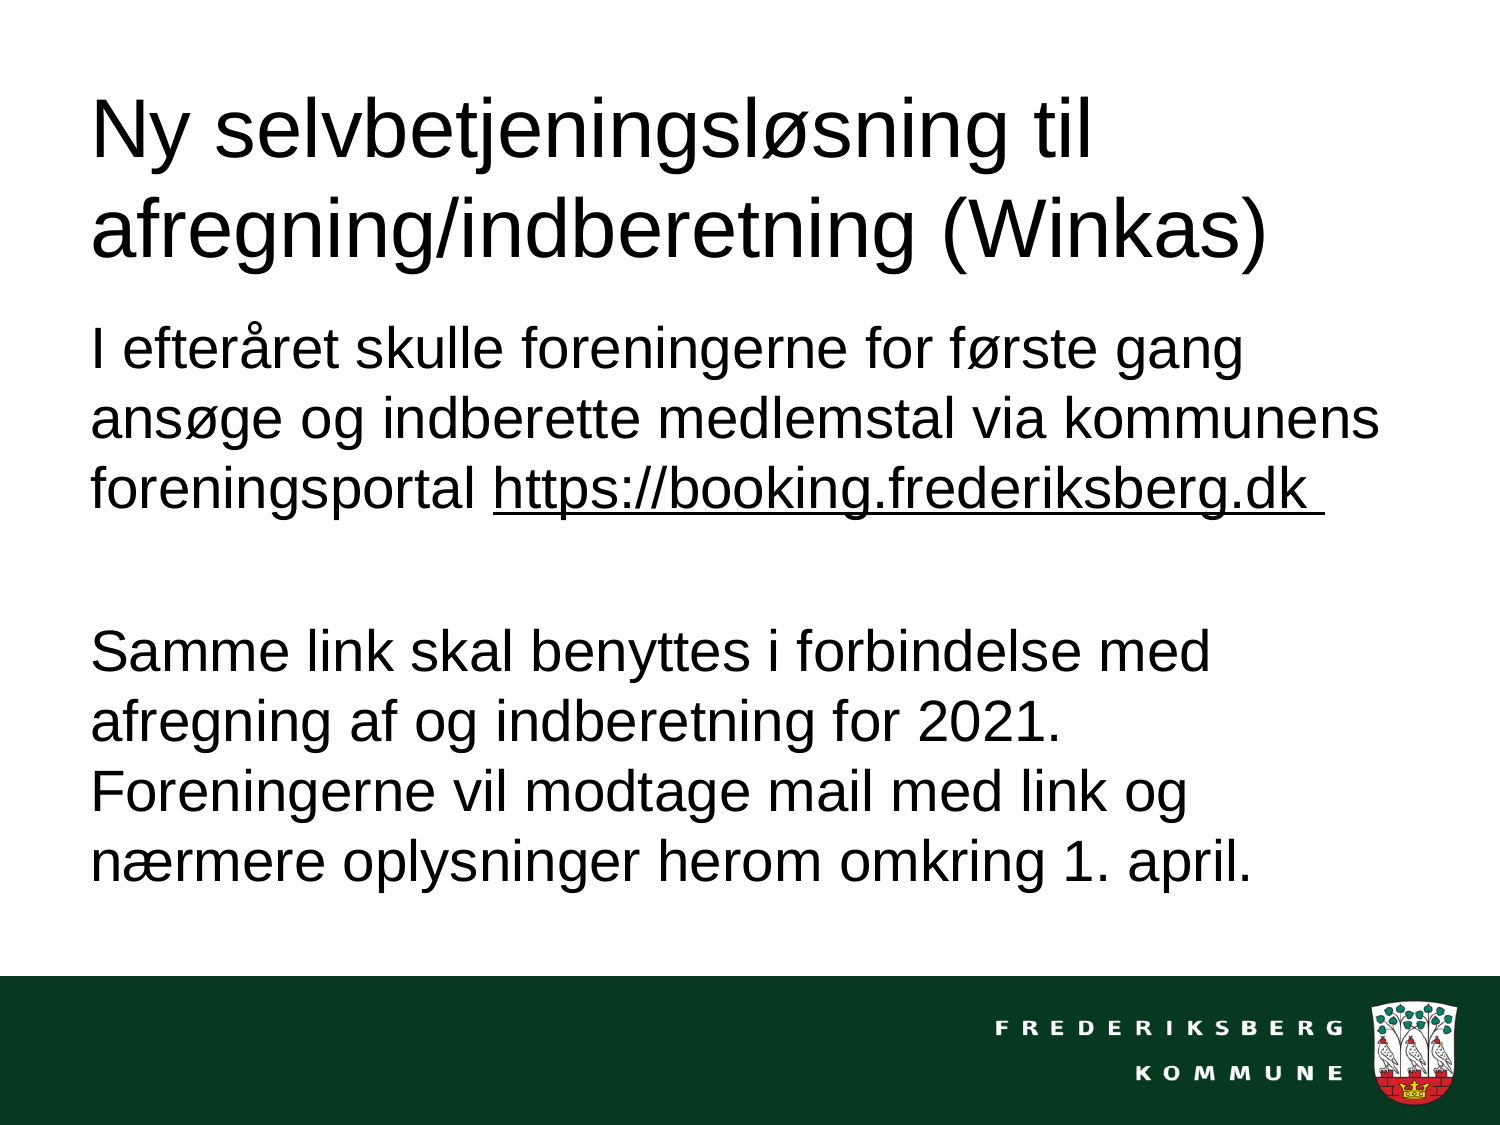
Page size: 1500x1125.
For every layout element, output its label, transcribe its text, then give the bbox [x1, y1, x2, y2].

picture [995, 999, 1459, 1106]
list I efteråret skulle foreningerne for første gang ansøge og indberette medlemstal via kommunens foreningsportal https://booking.frederiksberg.dk Samme link skal benyttes i forbindelse med afregning af og indberetning for 2021. Foreningerne vil modtage mail med link og nærmere oplysninger herom omkring 1. april. [75, 302, 1425, 965]
title Ny selvbetjeningsløsning til afregning/indberetning (Winkas) [75, 66, 1425, 254]
